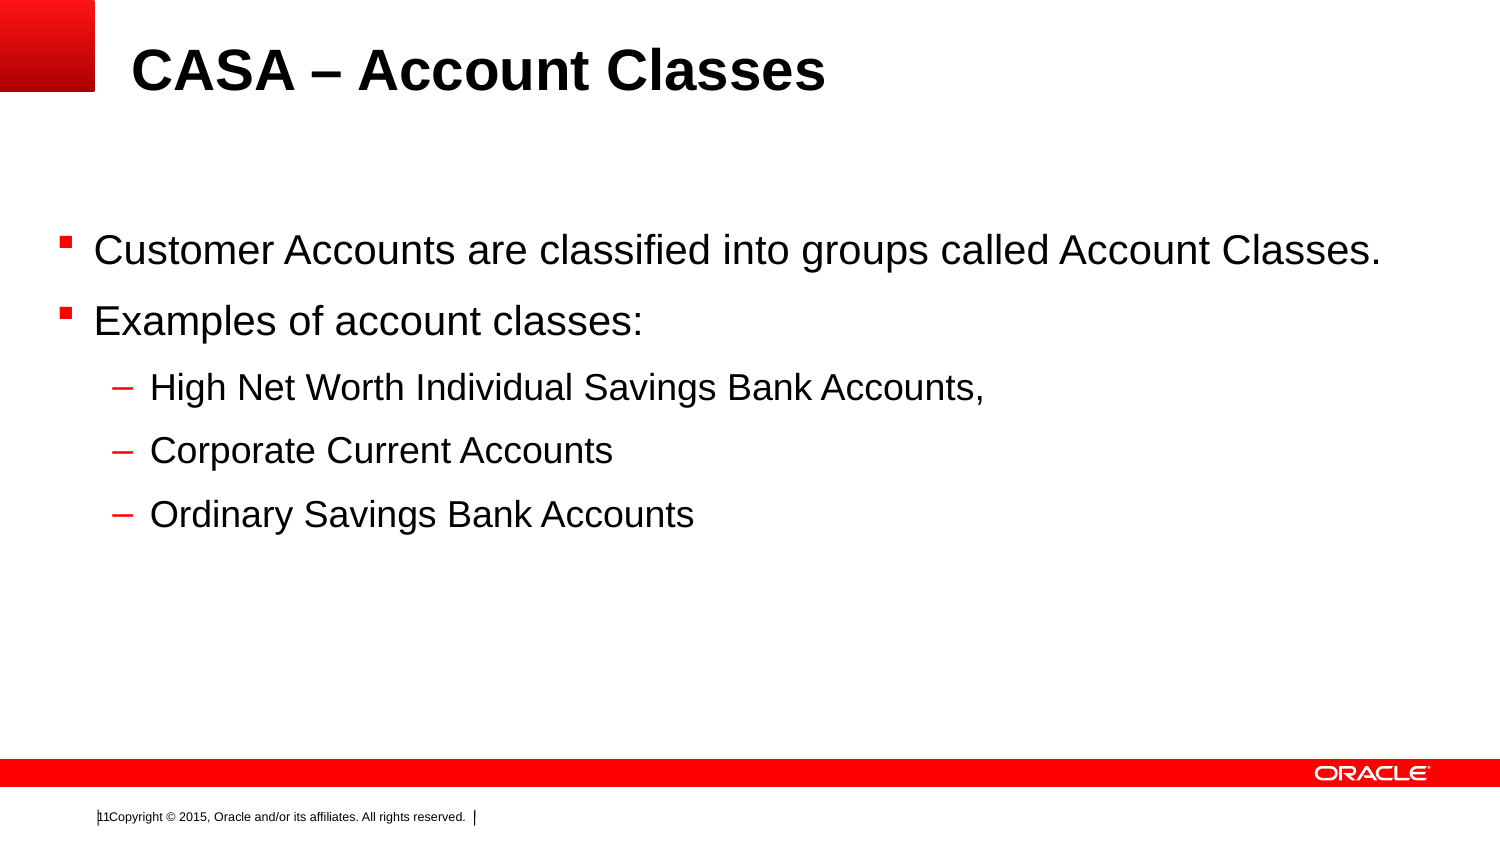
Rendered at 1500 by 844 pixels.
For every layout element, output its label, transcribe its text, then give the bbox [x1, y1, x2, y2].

list Customer Accounts are classified into groups called Account Classes. Examples of account classes: High Net Worth Individual Savings Bank Accounts, Corporate Current Accounts Ordinary Savings Bank Accounts [56, 223, 1407, 726]
picture [0, 759, 1500, 787]
title CASA – Account Classes [131, 40, 1482, 167]
